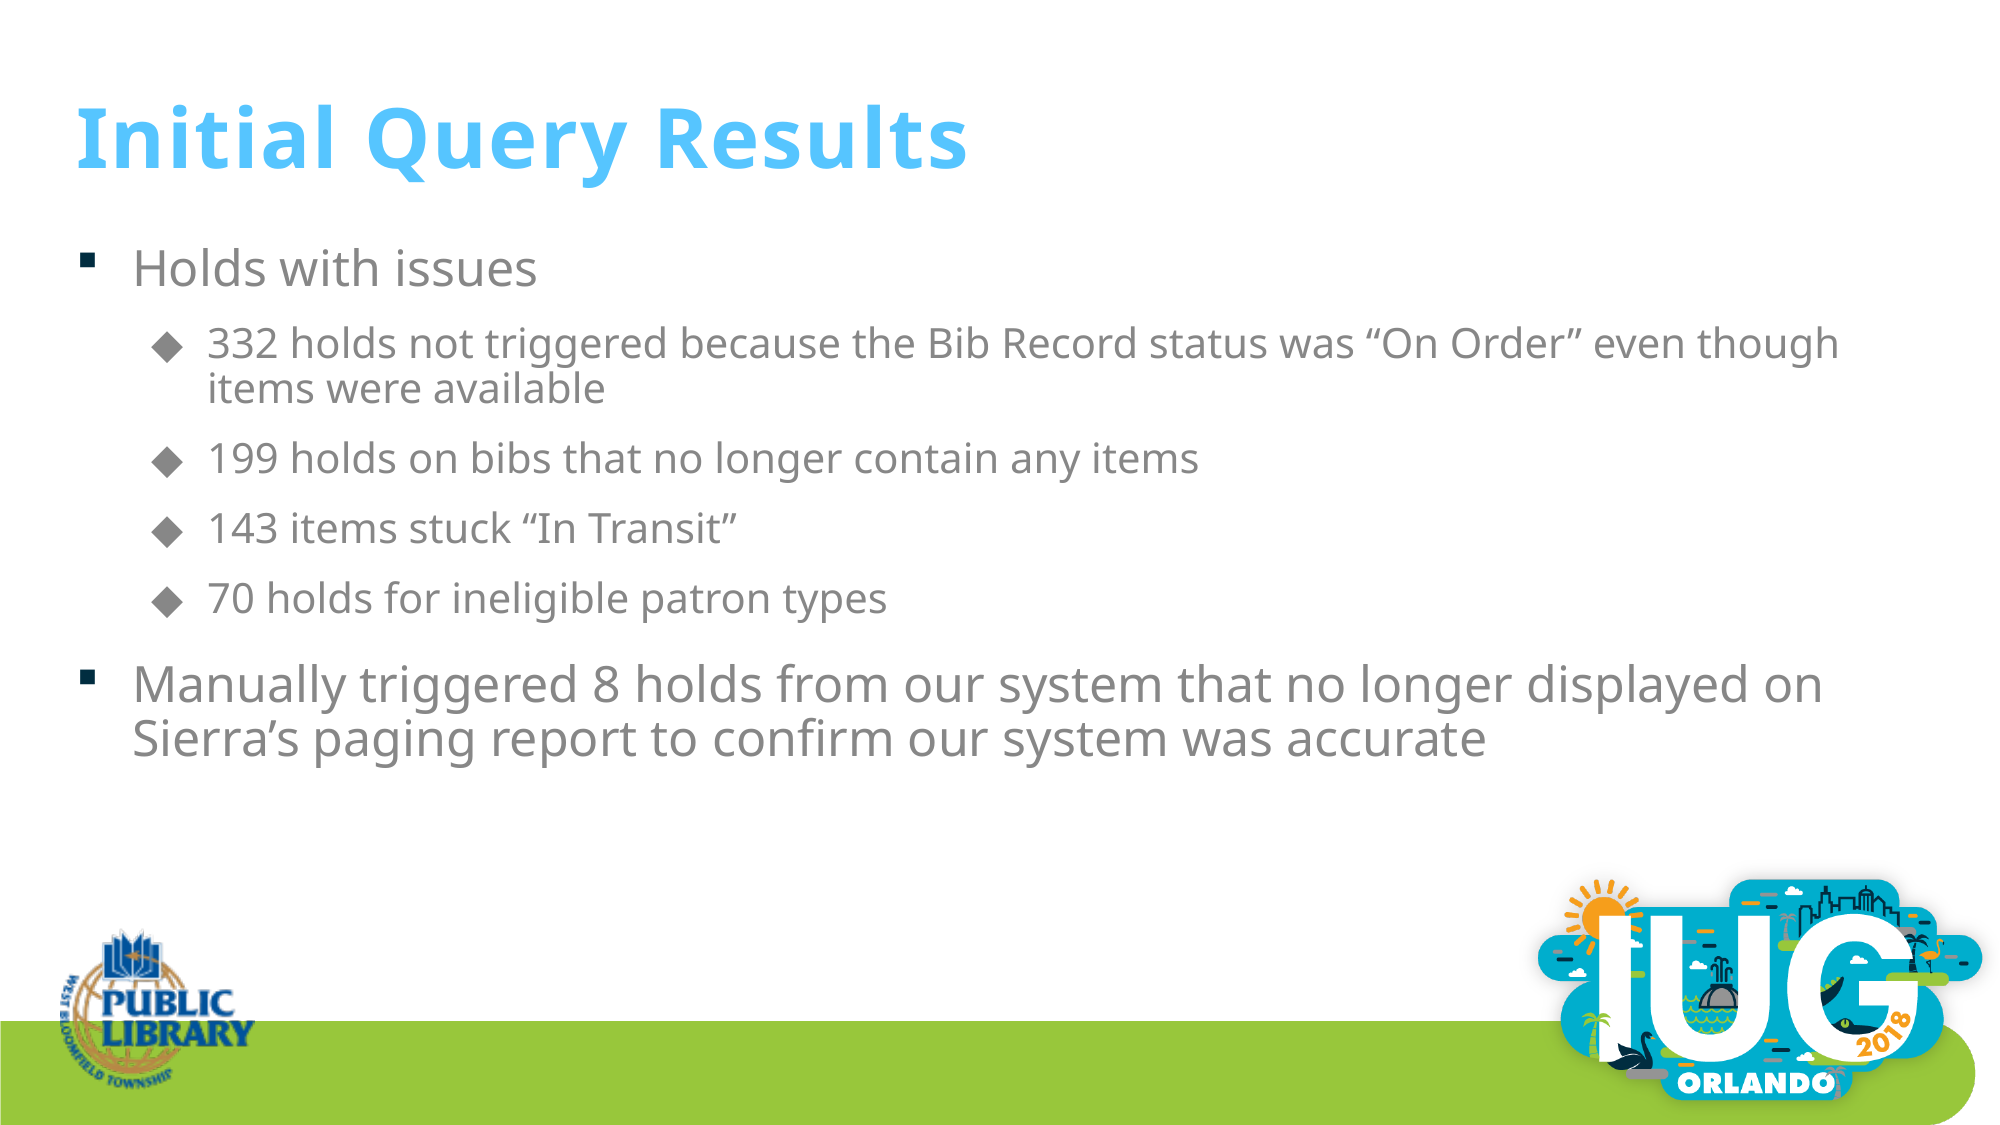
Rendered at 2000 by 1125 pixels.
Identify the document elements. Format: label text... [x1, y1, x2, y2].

title Initial Query Results [60, 82, 1786, 194]
picture [0, 0, 2000, 1125]
list Holds with issues 332 holds not triggered because the Bib Record status was “On Order” even though items were available 199 holds on bibs that no longer contain any items 143 items stuck “In Transit” 70 holds for ineligible patron types Manually triggered 8 holds from our system that no longer displayed on Sierra’s paging report to confirm our system was accurate [60, 235, 1934, 925]
